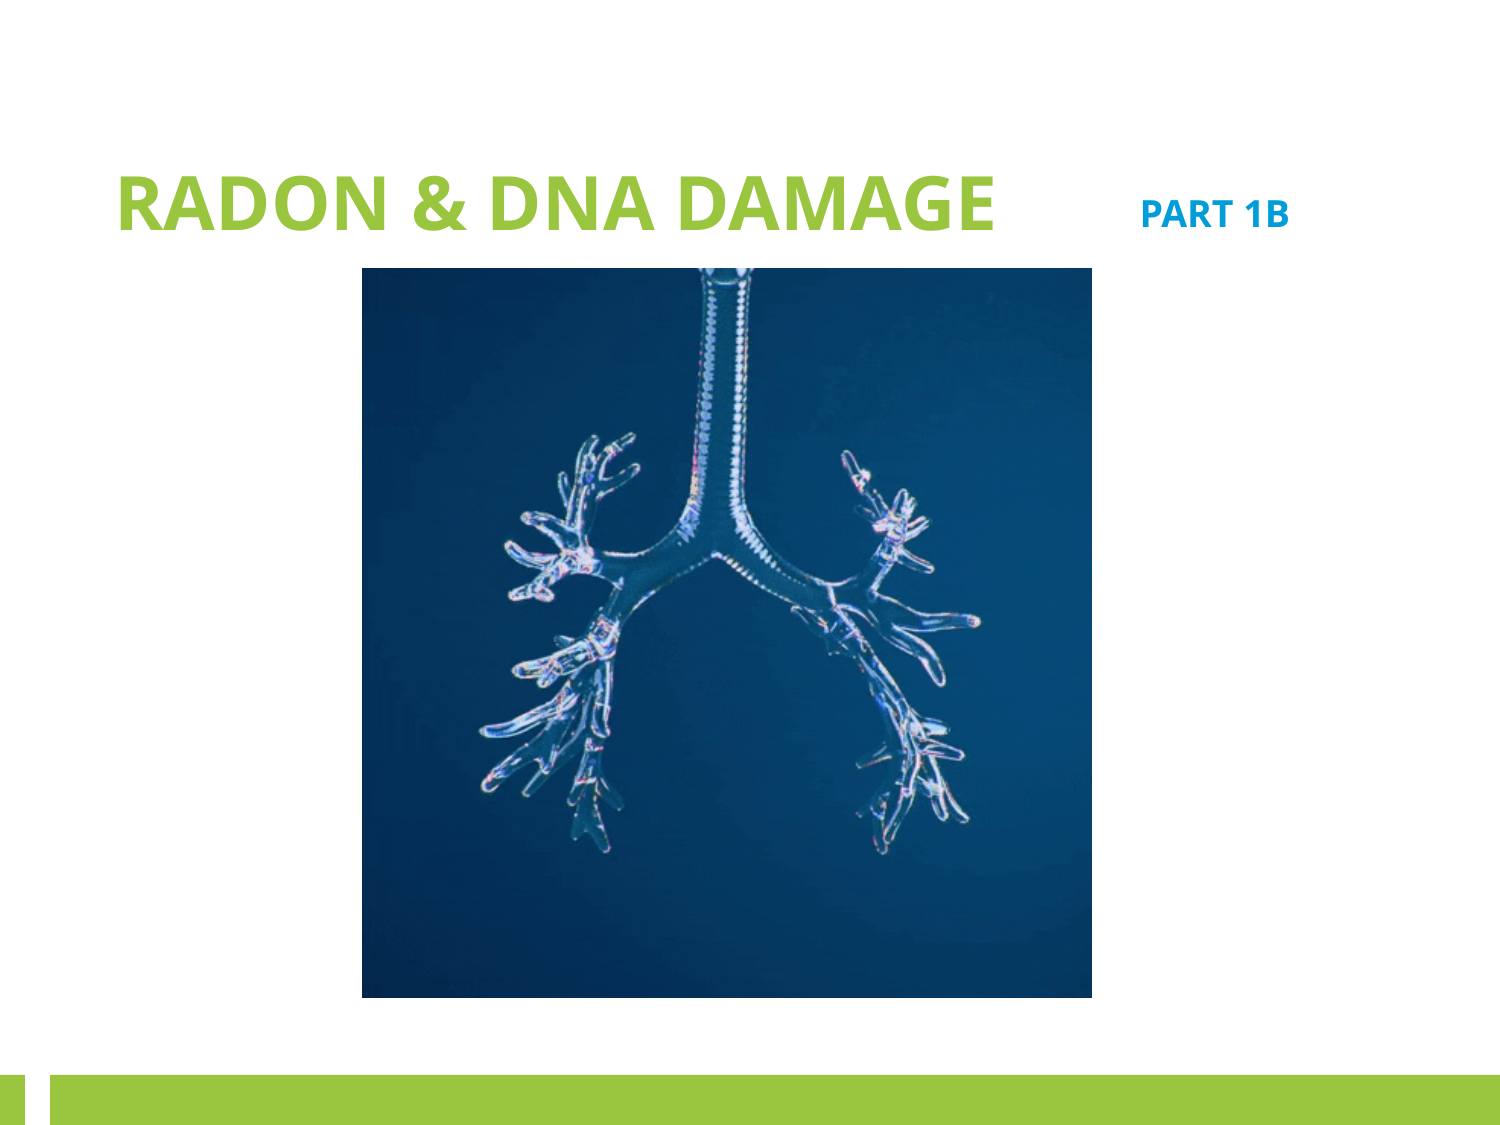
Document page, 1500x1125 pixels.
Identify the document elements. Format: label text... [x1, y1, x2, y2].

text_box RADON & DNA DAMAGE [112, 153, 1125, 246]
text_box [0, 1074, 25, 1125]
picture [361, 268, 1092, 999]
text_box PART 1B [1137, 187, 1398, 235]
text_box [50, 1074, 1500, 1125]
